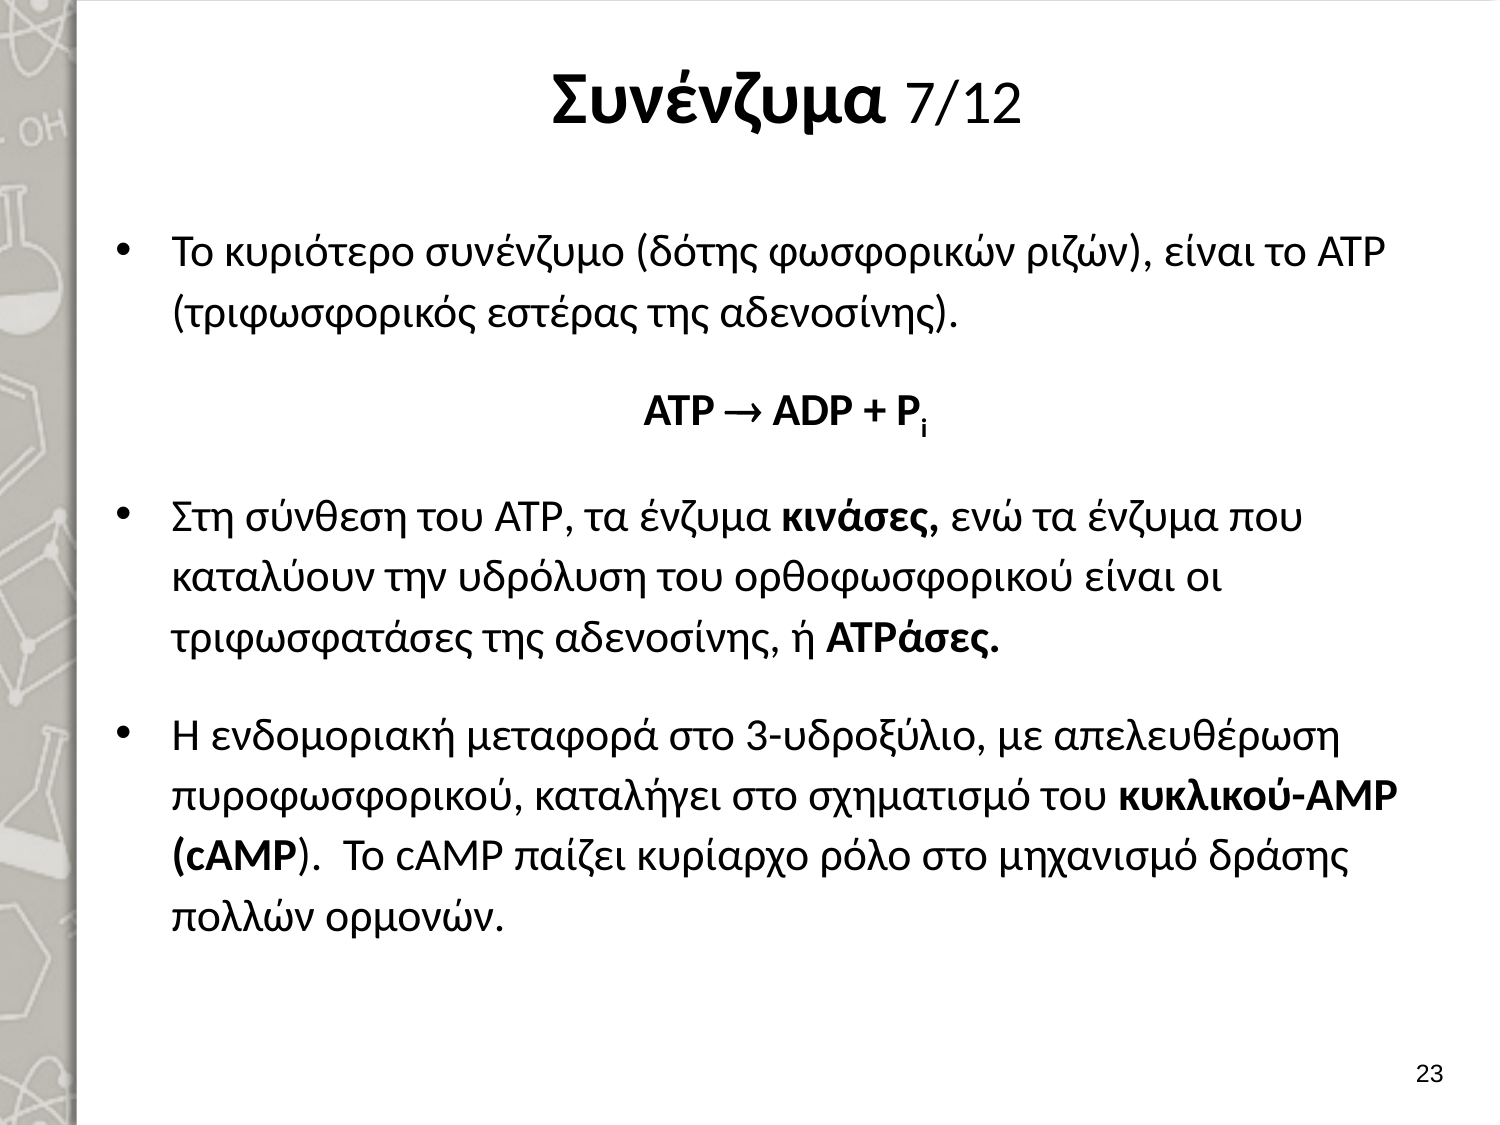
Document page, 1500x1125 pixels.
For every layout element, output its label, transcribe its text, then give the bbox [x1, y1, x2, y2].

slide_number 22 [1108, 1042, 1459, 1103]
list Το κυριότερο συνένζυμο (δότης φωσφορικών ριζών), είναι το ΑΤΡ (τριφωσφορικός εστέρας της αδενοσίνης). ATP  ADP + Pi Στη σύνθεση του ATP, τα ένζυμα κινάσες, ενώ τα ένζυμα που καταλύουν την υδρόλυση του ορθοφωσφορικού είναι οι τριφωσφατάσες της αδενοσίνης, ή ATPάσες. Η ενδομοριακή μεταφορά στο 3-υδροξύλιο, με απελευθέρωση πυροφωσφορικού, καταλήγει στο σχηματισμό του κυκλικού-AMP (cAMP). Το cAMP παίζει κυρίαρχο ρόλο στο μηχανισμό δράσης πολλών ορμονών. [100, 208, 1471, 1024]
title Συνένζυμα 7/12 [76, 19, 1500, 169]
